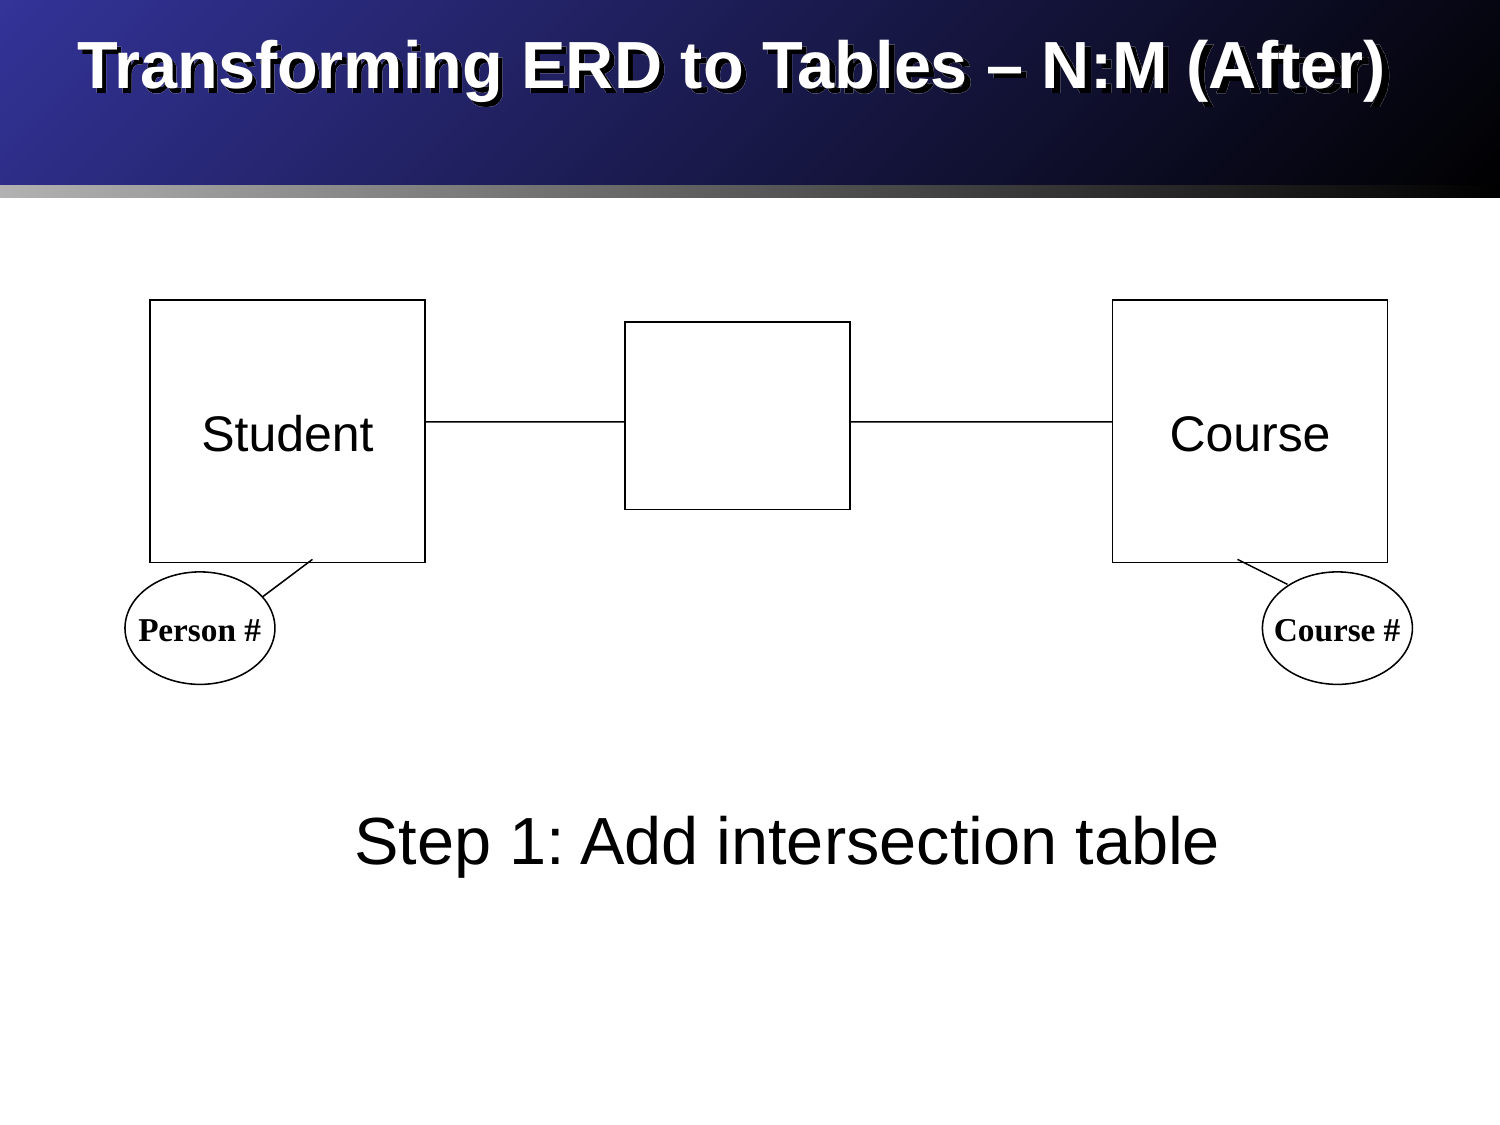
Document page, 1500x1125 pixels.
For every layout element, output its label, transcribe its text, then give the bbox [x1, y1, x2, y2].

text_box Person # [124, 571, 275, 685]
text_box Student [150, 299, 425, 563]
text_box Course [1112, 299, 1388, 563]
title Transforming ERD to Tables – N:M (After) [62, 14, 1426, 165]
text_box Course # [1262, 571, 1413, 685]
text_box [624, 321, 850, 510]
text_box Step 1: Add intersection table [162, 774, 1413, 886]
